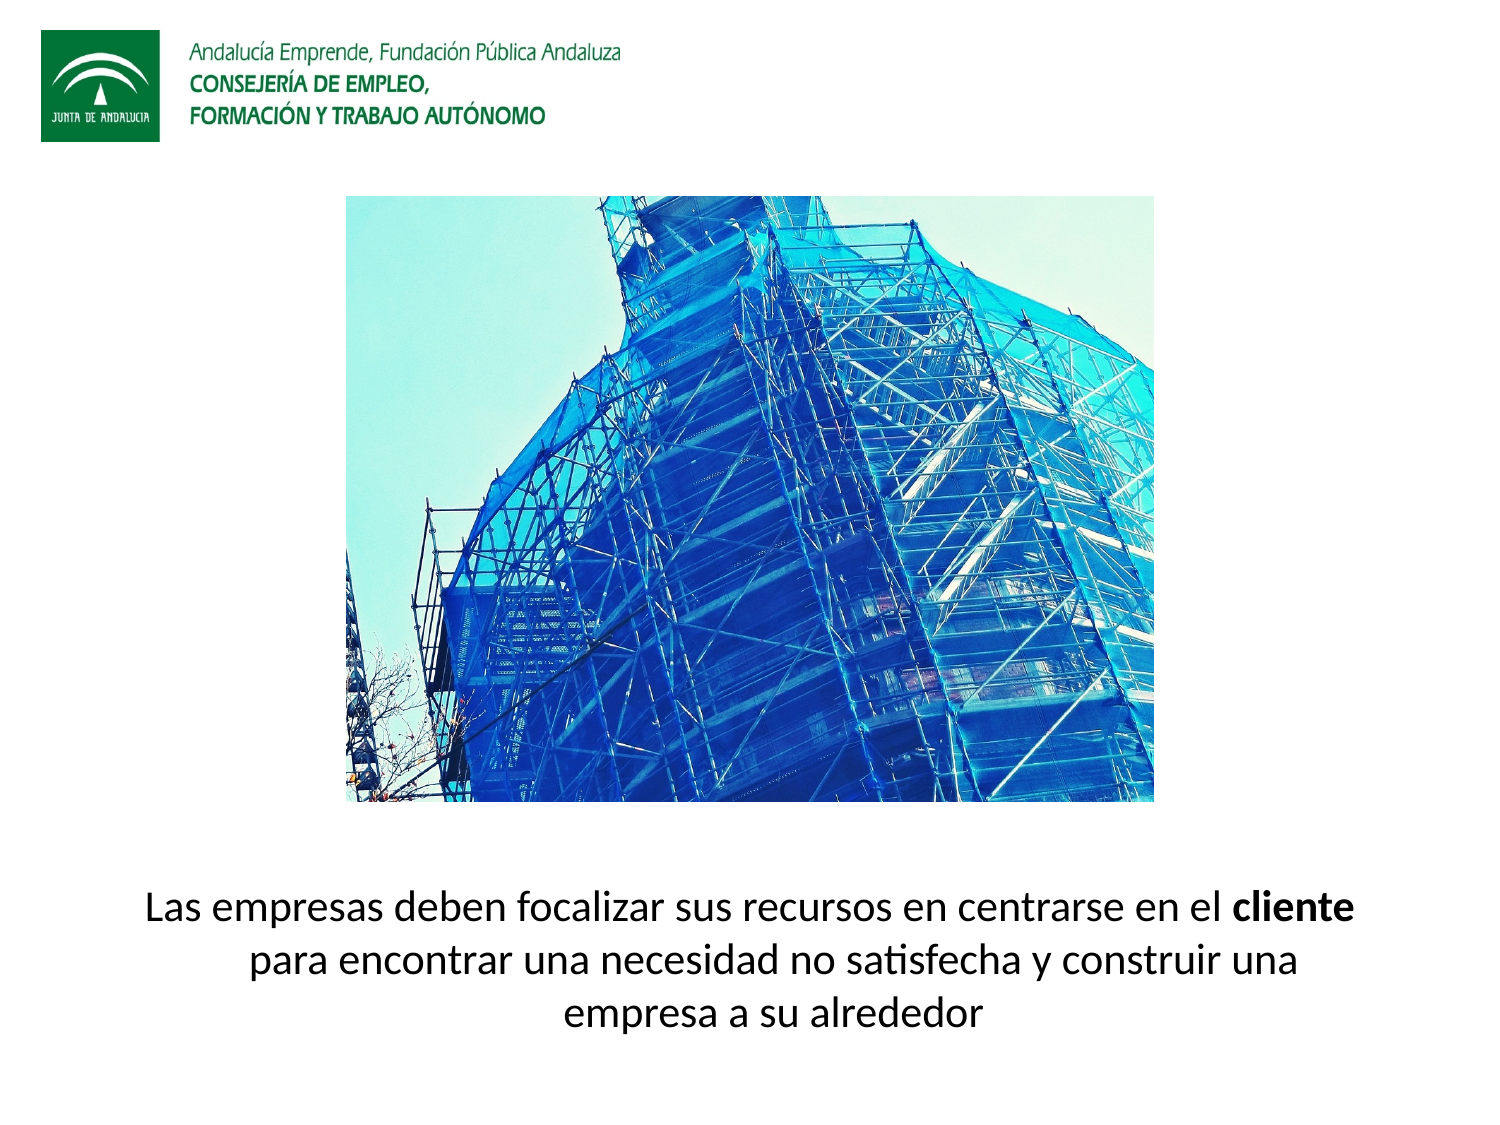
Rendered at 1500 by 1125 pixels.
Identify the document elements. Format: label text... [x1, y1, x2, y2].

picture [1135, 650, 1141, 658]
picture [40, 30, 620, 143]
list Las empresas deben focalizar sus recursos en centrarse en el cliente para encontrar una necesidad no satisfecha y construir una empresa a su alrededor [123, 869, 1377, 1047]
picture [345, 196, 1154, 803]
